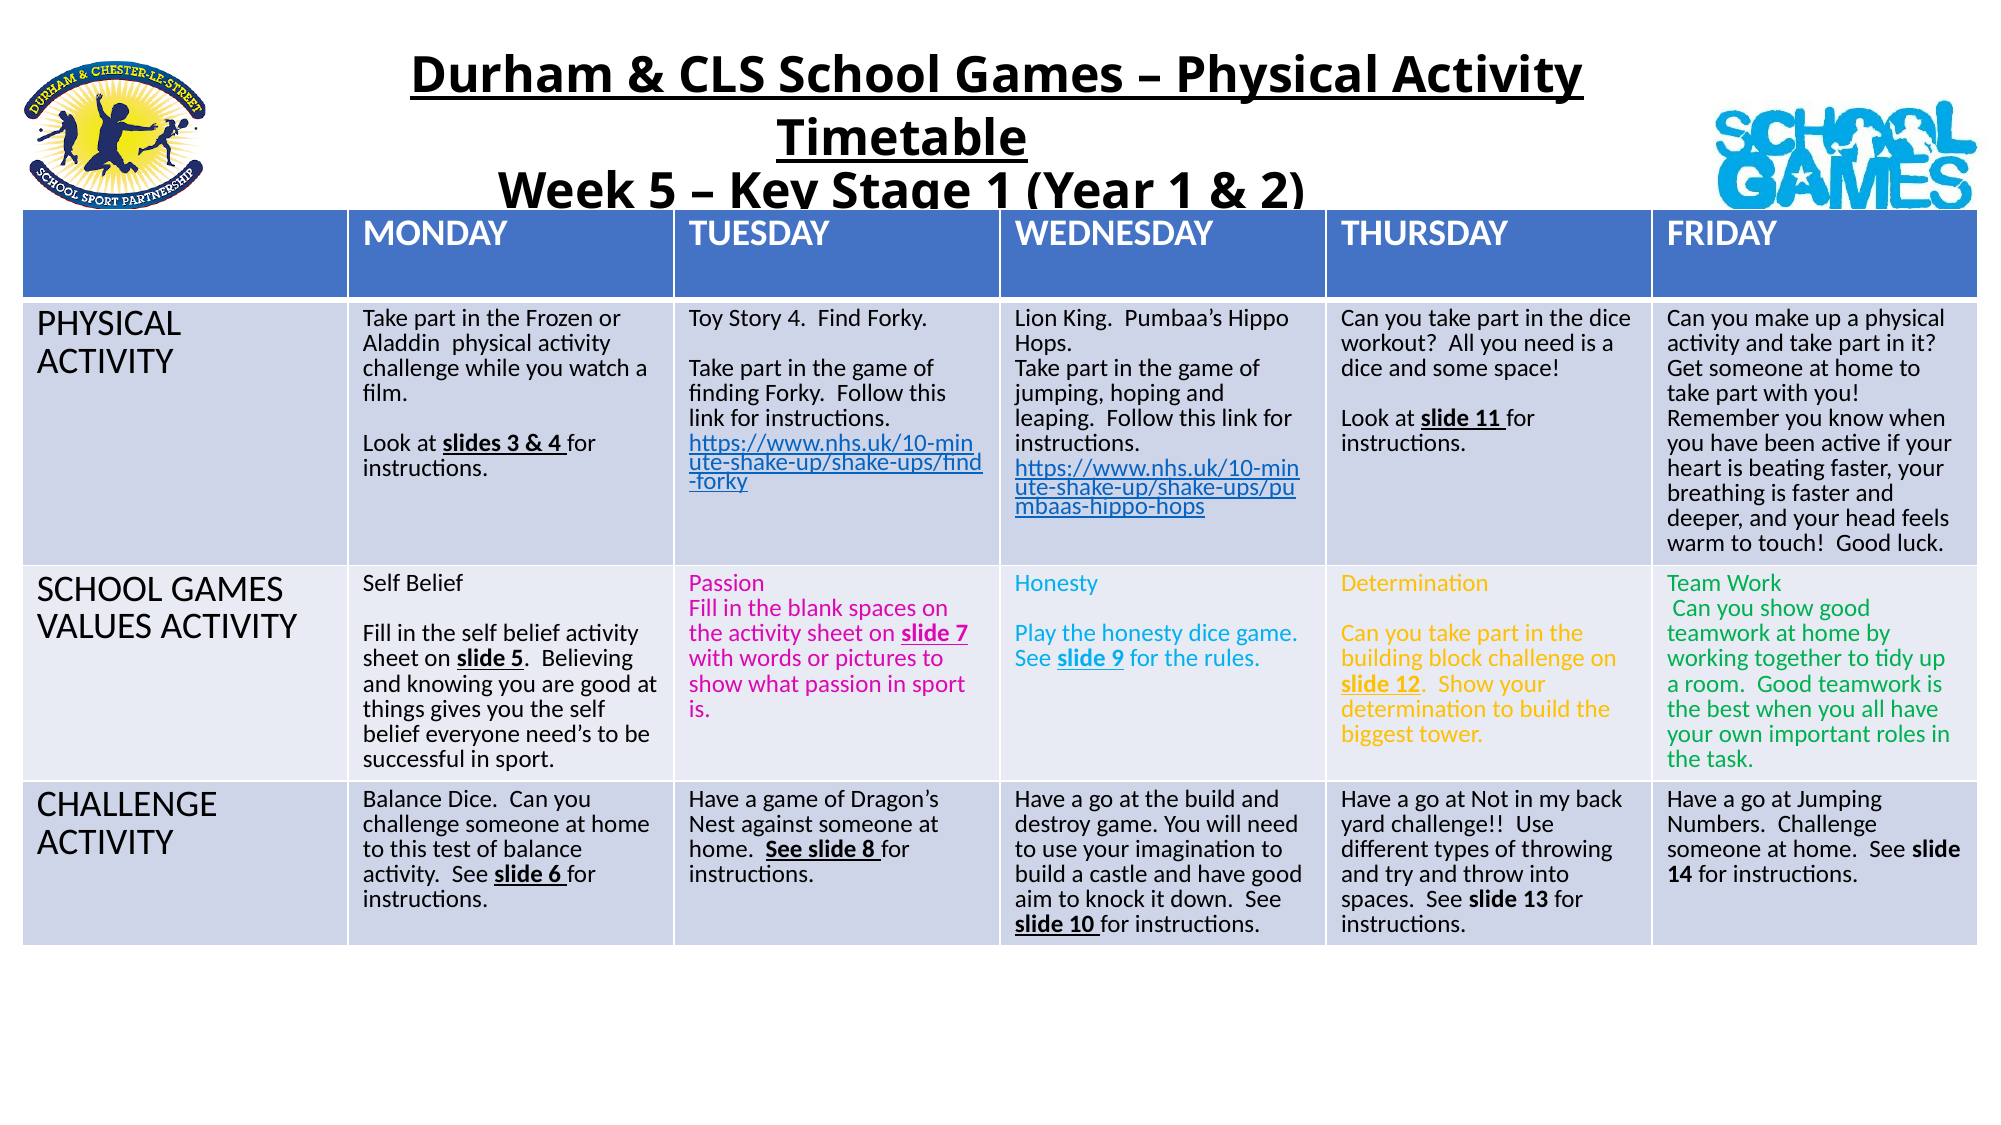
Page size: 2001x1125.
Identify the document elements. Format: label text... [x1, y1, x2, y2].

table_cell PHYSICAL ACTIVITY [23, 303, 347, 565]
table_cell SCHOOL GAMES VALUES ACTIVITY [23, 566, 347, 780]
table_cell Take part in the Frozen or Aladdin physical activity challenge while you watch a film. Look at slides 3 & 4 for instructions. [349, 303, 673, 565]
table_cell CHALLENGE ACTIVITY [23, 782, 347, 945]
table_cell Have a game of Dragon’s Nest against someone at home. See slide 8 for instructions. [675, 782, 999, 945]
table_cell Have a go at the build and destroy game. You will need to use your imagination to build a castle and have good aim to knock it down. See slide 10 for instructions. [1001, 782, 1325, 945]
table_cell Passion Fill in the blank spaces on the activity sheet on slide 7 with words or pictures to show what passion in sport is. [675, 566, 999, 780]
table_cell Team Work Can you show good teamwork at home by working together to tidy up a room. Good teamwork is the best when you all have your own important roles in the task. [1653, 566, 1977, 780]
table_cell Have a go at Not in my back yard challenge!! Use different types of throwing and try and throw into spaces. See slide 13 for instructions. [1327, 782, 1651, 945]
table_header FRIDAY [1653, 210, 1687, 297]
table_header TUESDAY [675, 210, 999, 297]
picture [24, 59, 206, 210]
table_cell Honesty Play the honesty dice game. See slide 9 for the rules. [1001, 566, 1325, 780]
table_cell Lion King. Pumbaa’s Hippo Hops. Take part in the game of jumping, hoping and leaping. Follow this link for instructions. https://www.nhs.uk/10-minute-shake-up/shake-ups/pumbaas-hippo-hops [1001, 303, 1325, 565]
table_header THURSDAY [1327, 210, 1651, 297]
table_cell Have a go at Jumping Numbers. Challenge someone at home. See slide 14 for instructions. [1653, 782, 1977, 945]
table_header [23, 210, 347, 297]
title Durham & CLS School Games – Physical Activity Timetable Week 5 – Key Stage 1 (Year 1 & 2) [116, 7, 1687, 209]
table_cell Balance Dice. Can you challenge someone at home to this test of balance activity. See slide 6 for instructions. [349, 782, 673, 945]
picture [1687, 0, 2000, 313]
table_cell Can you make up a physical activity and take part in it? Get someone at home to take part with you! Remember you know when you have been active if your heart is beating faster, your breathing is faster and deeper, and your head feels warm to touch! Good luck. [1653, 303, 1977, 565]
table_cell Can you take part in the dice workout? All you need is a dice and some space! Look at slide 11 for instructions. [1327, 303, 1651, 565]
table_cell Determination Can you take part in the building block challenge on slide 12. Show your determination to build the biggest tower. [1327, 566, 1651, 780]
table_cell Self Belief Fill in the self belief activity sheet on slide 5. Believing and knowing you are good at things gives you the self belief everyone need’s to be successful in sport. [349, 566, 673, 780]
table_cell Toy Story 4. Find Forky. Take part in the game of finding Forky. Follow this link for instructions. https://www.nhs.uk/10-minute-shake-up/shake-ups/find-forky [675, 303, 999, 565]
table_header WEDNESDAY [1001, 210, 1325, 297]
table_header MONDAY [349, 210, 673, 297]
